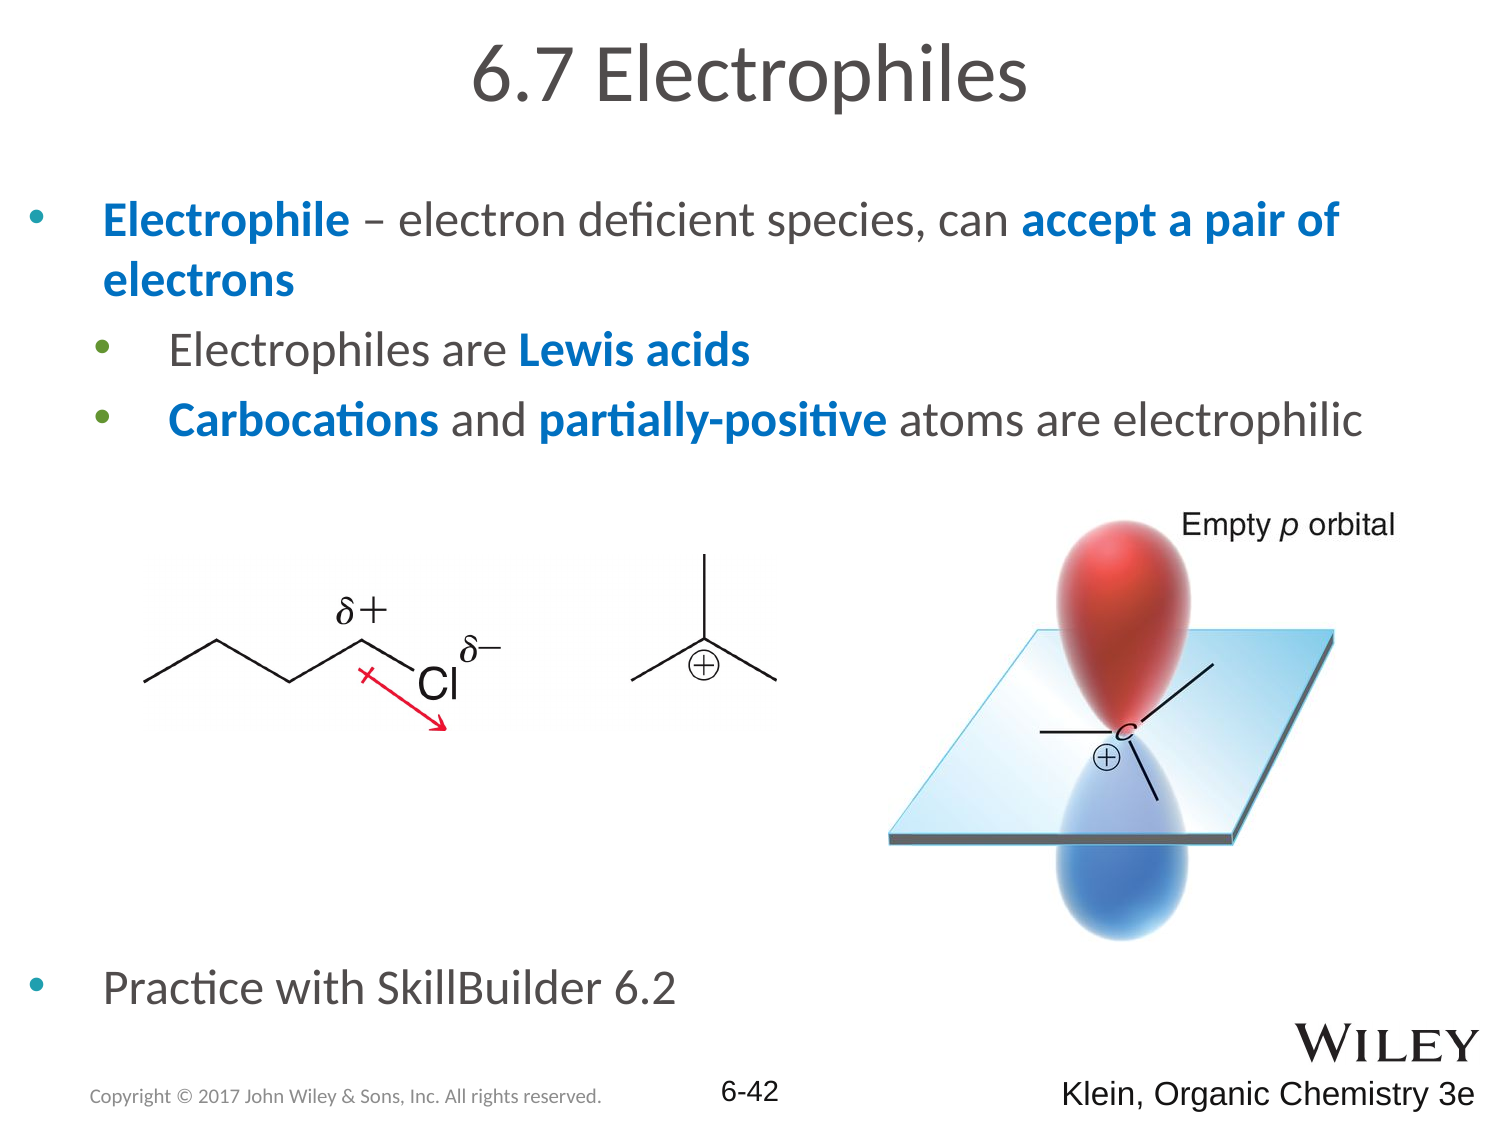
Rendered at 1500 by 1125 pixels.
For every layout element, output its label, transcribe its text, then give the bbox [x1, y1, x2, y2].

list Electrophile – electron deficient species, can accept a pair of electrons Electrophiles are Lewis acids Carbocations and partially-positive atoms are electrophilic Practice with SkillBuilder 6.2 [3, 178, 1464, 1039]
picture [888, 494, 1426, 1007]
slide_number Copyright © 2017 John Wiley & Sons, Inc. All rights reserved. [75, 1065, 575, 1125]
footer Klein, Organic Chemistry 3e [1025, 1065, 1500, 1125]
slide_number 6-42 [575, 1065, 925, 1125]
picture [1292, 1021, 1480, 1065]
picture [143, 554, 777, 731]
title 6.7 Electrophiles [74, 0, 1426, 137]
